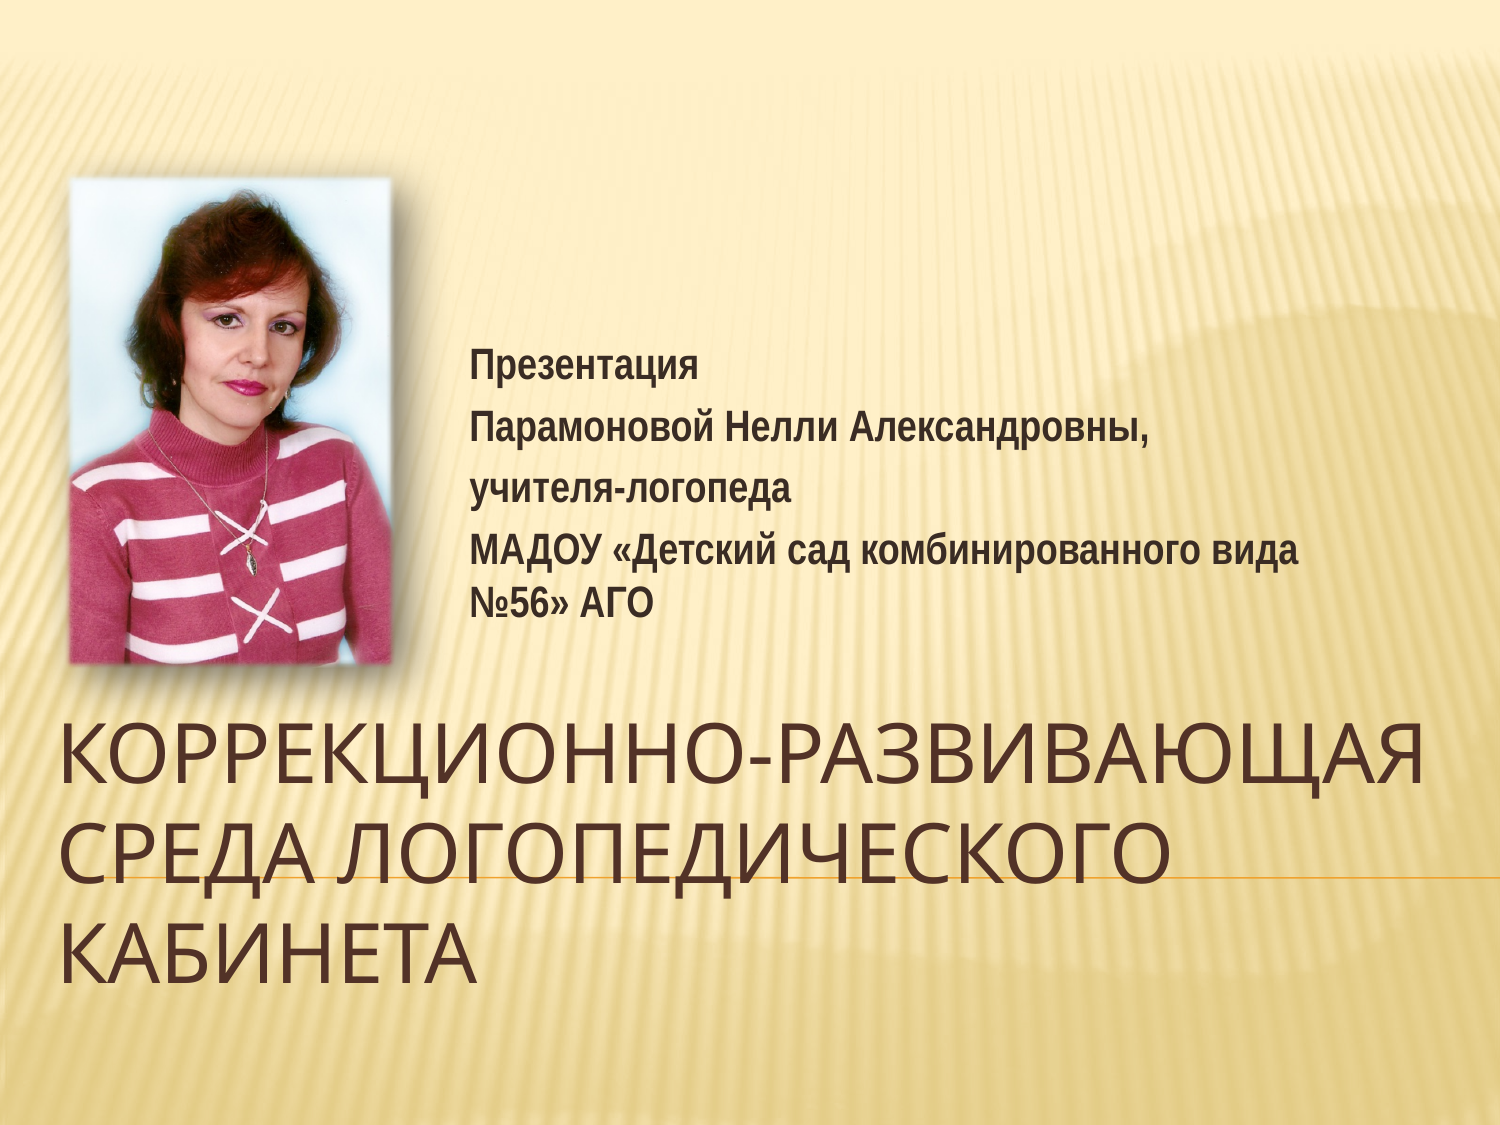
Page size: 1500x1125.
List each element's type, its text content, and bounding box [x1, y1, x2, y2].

picture [64, 172, 397, 670]
subtitle Презентация Парамоновой Нелли Александровны, учителя-логопеда МАДОУ «Детский сад комбинированного вида №56» АГО [454, 326, 1353, 634]
title Коррекционно-развивающая среда логопедического кабинета [41, 692, 1459, 1059]
